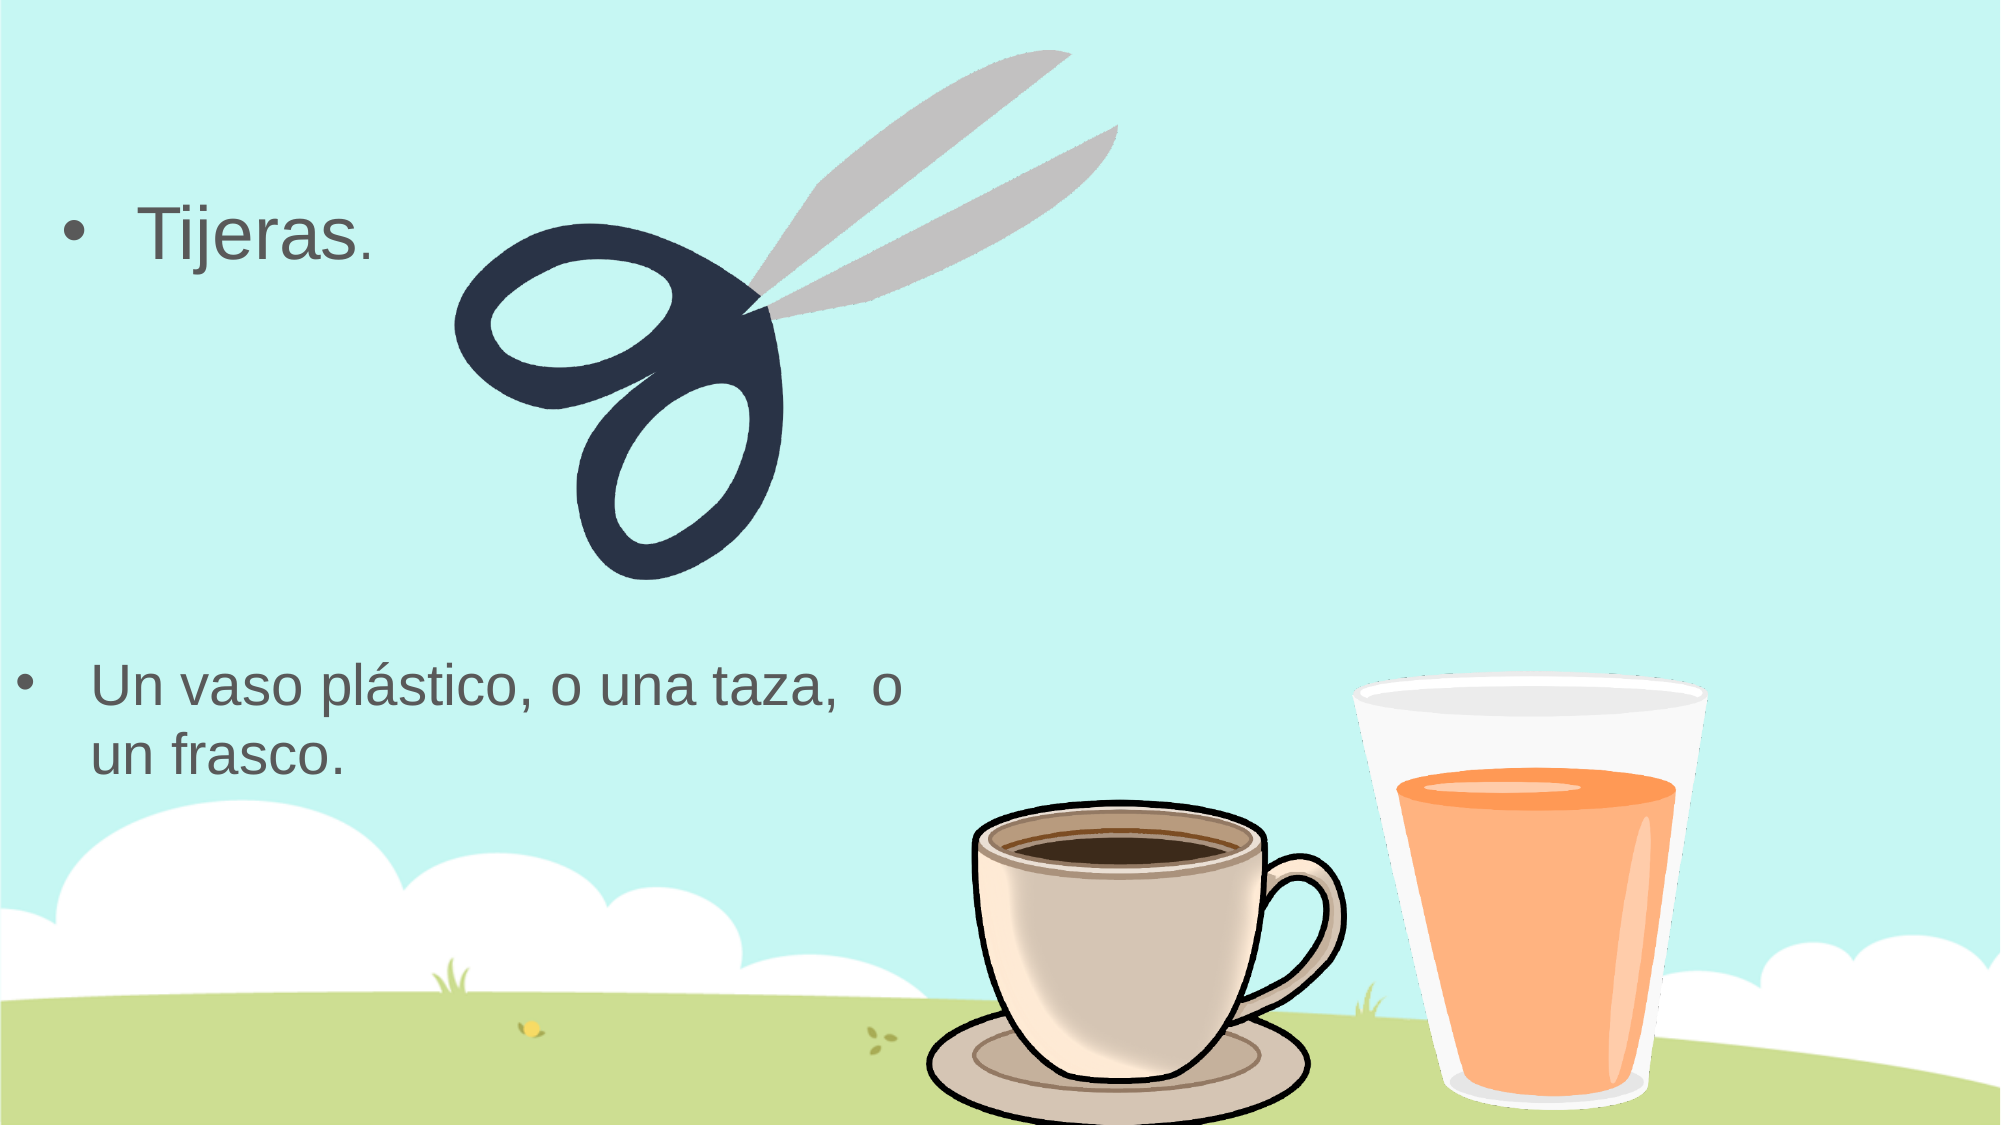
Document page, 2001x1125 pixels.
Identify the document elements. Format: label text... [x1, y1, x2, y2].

text_box Un vaso plástico, o una taza, o un frasco. [0, 639, 956, 795]
picture [0, 0, 2001, 1125]
text_box Tijeras. [46, 176, 448, 282]
